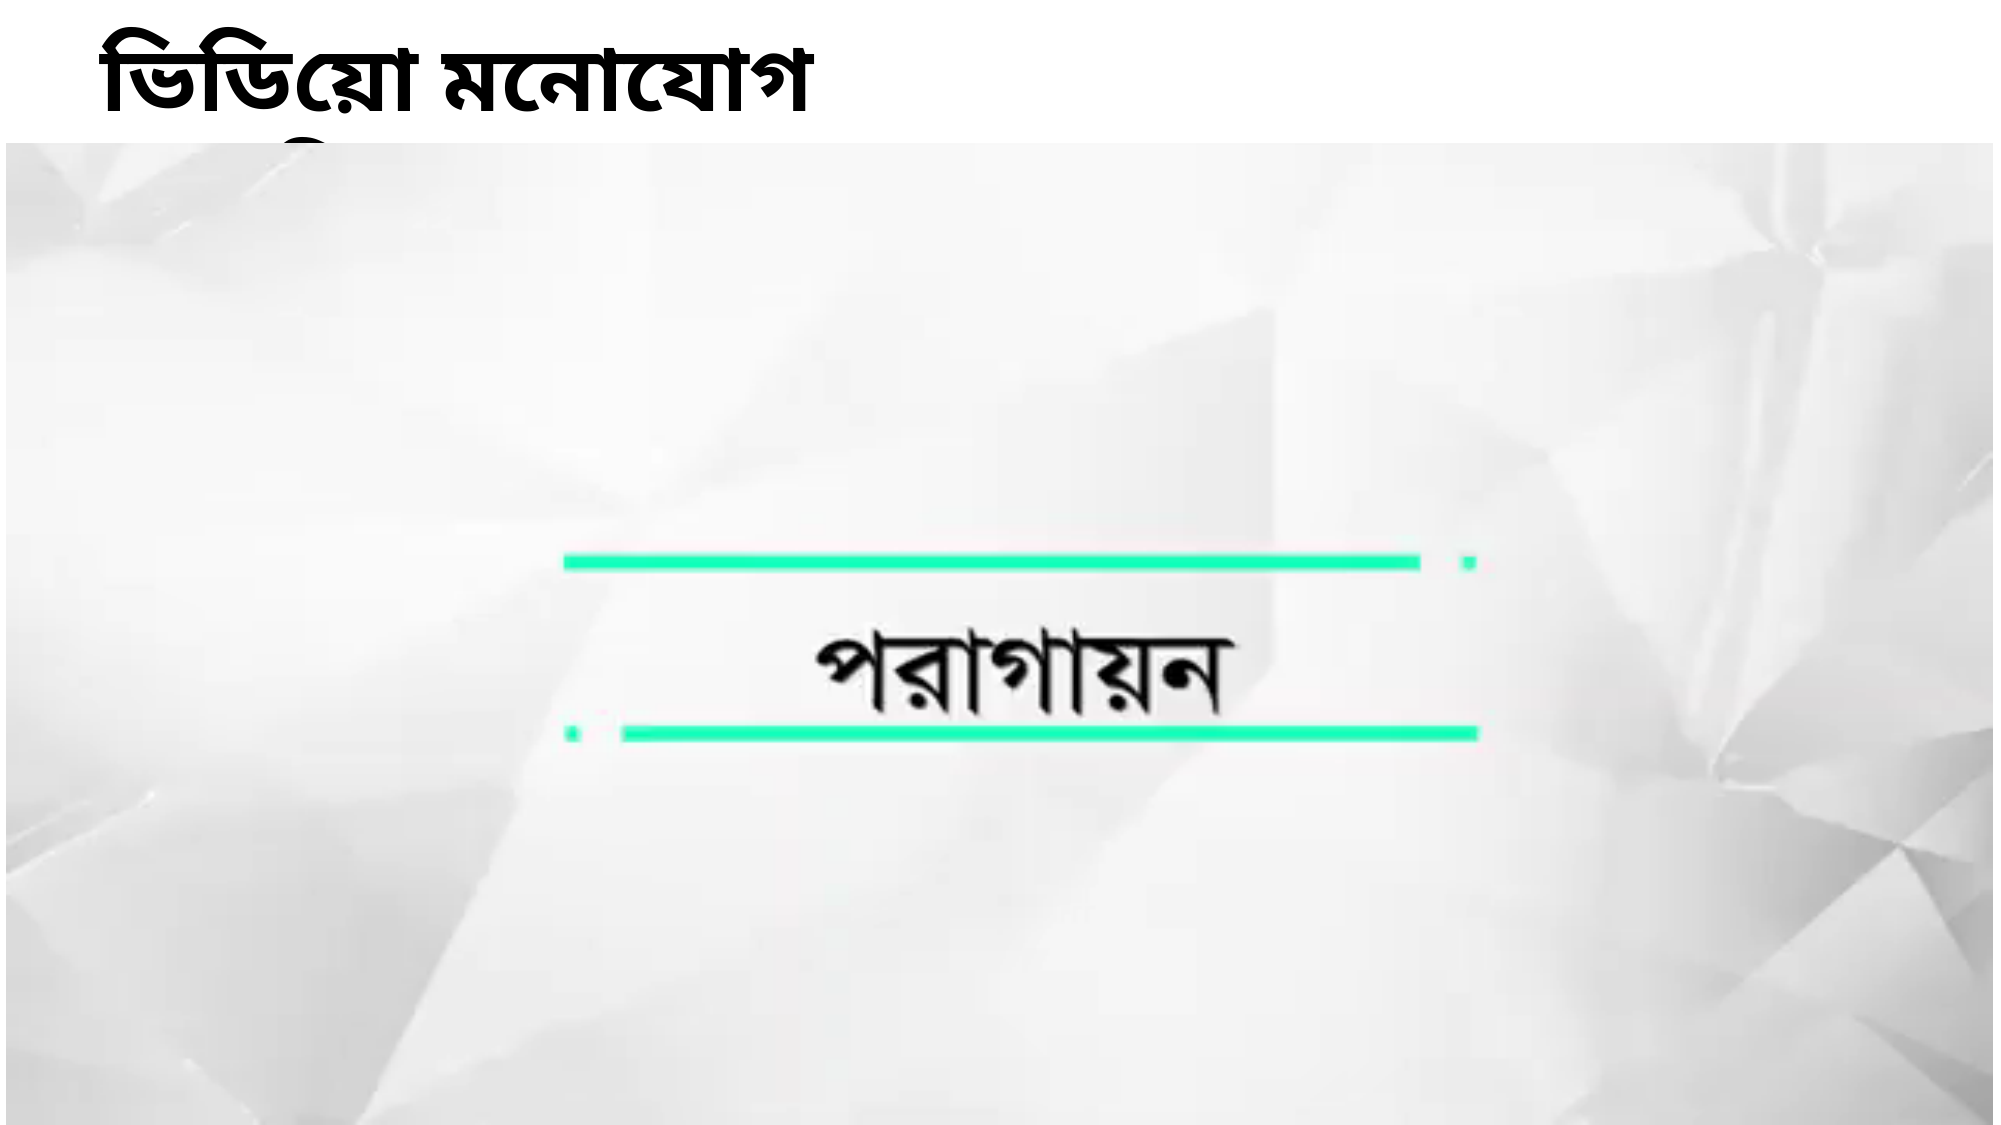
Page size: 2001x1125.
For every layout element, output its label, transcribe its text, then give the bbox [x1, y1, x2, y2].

picture [0, 0, 2001, 1125]
text_box ভিডিয়ো মনোযোগ দিয়ে দেখ [12, 12, 902, 139]
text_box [5, 142, 1994, 1125]
